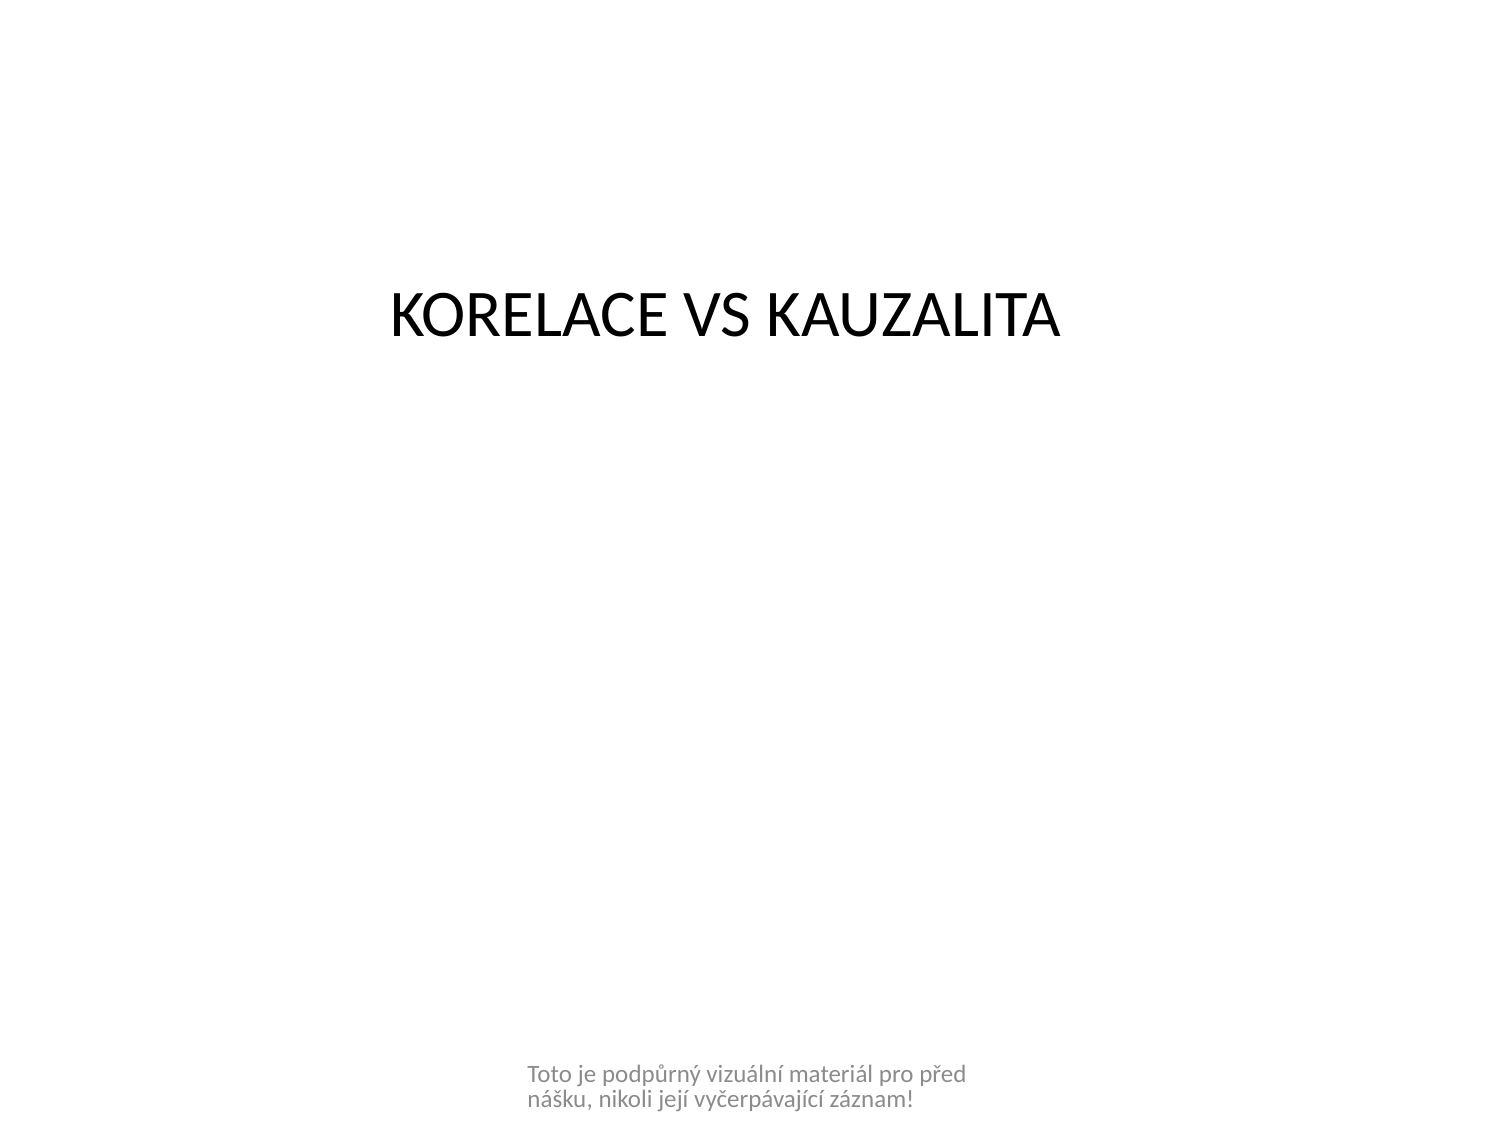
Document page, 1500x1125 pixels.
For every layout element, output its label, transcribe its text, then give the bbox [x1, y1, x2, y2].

footer Toto je podpůrný vizuální materiál pro přednášku, nikoli její vyčerpávající záznam! [512, 1042, 988, 1103]
list KORELACE VS KAUZALITA [75, 262, 1425, 1005]
